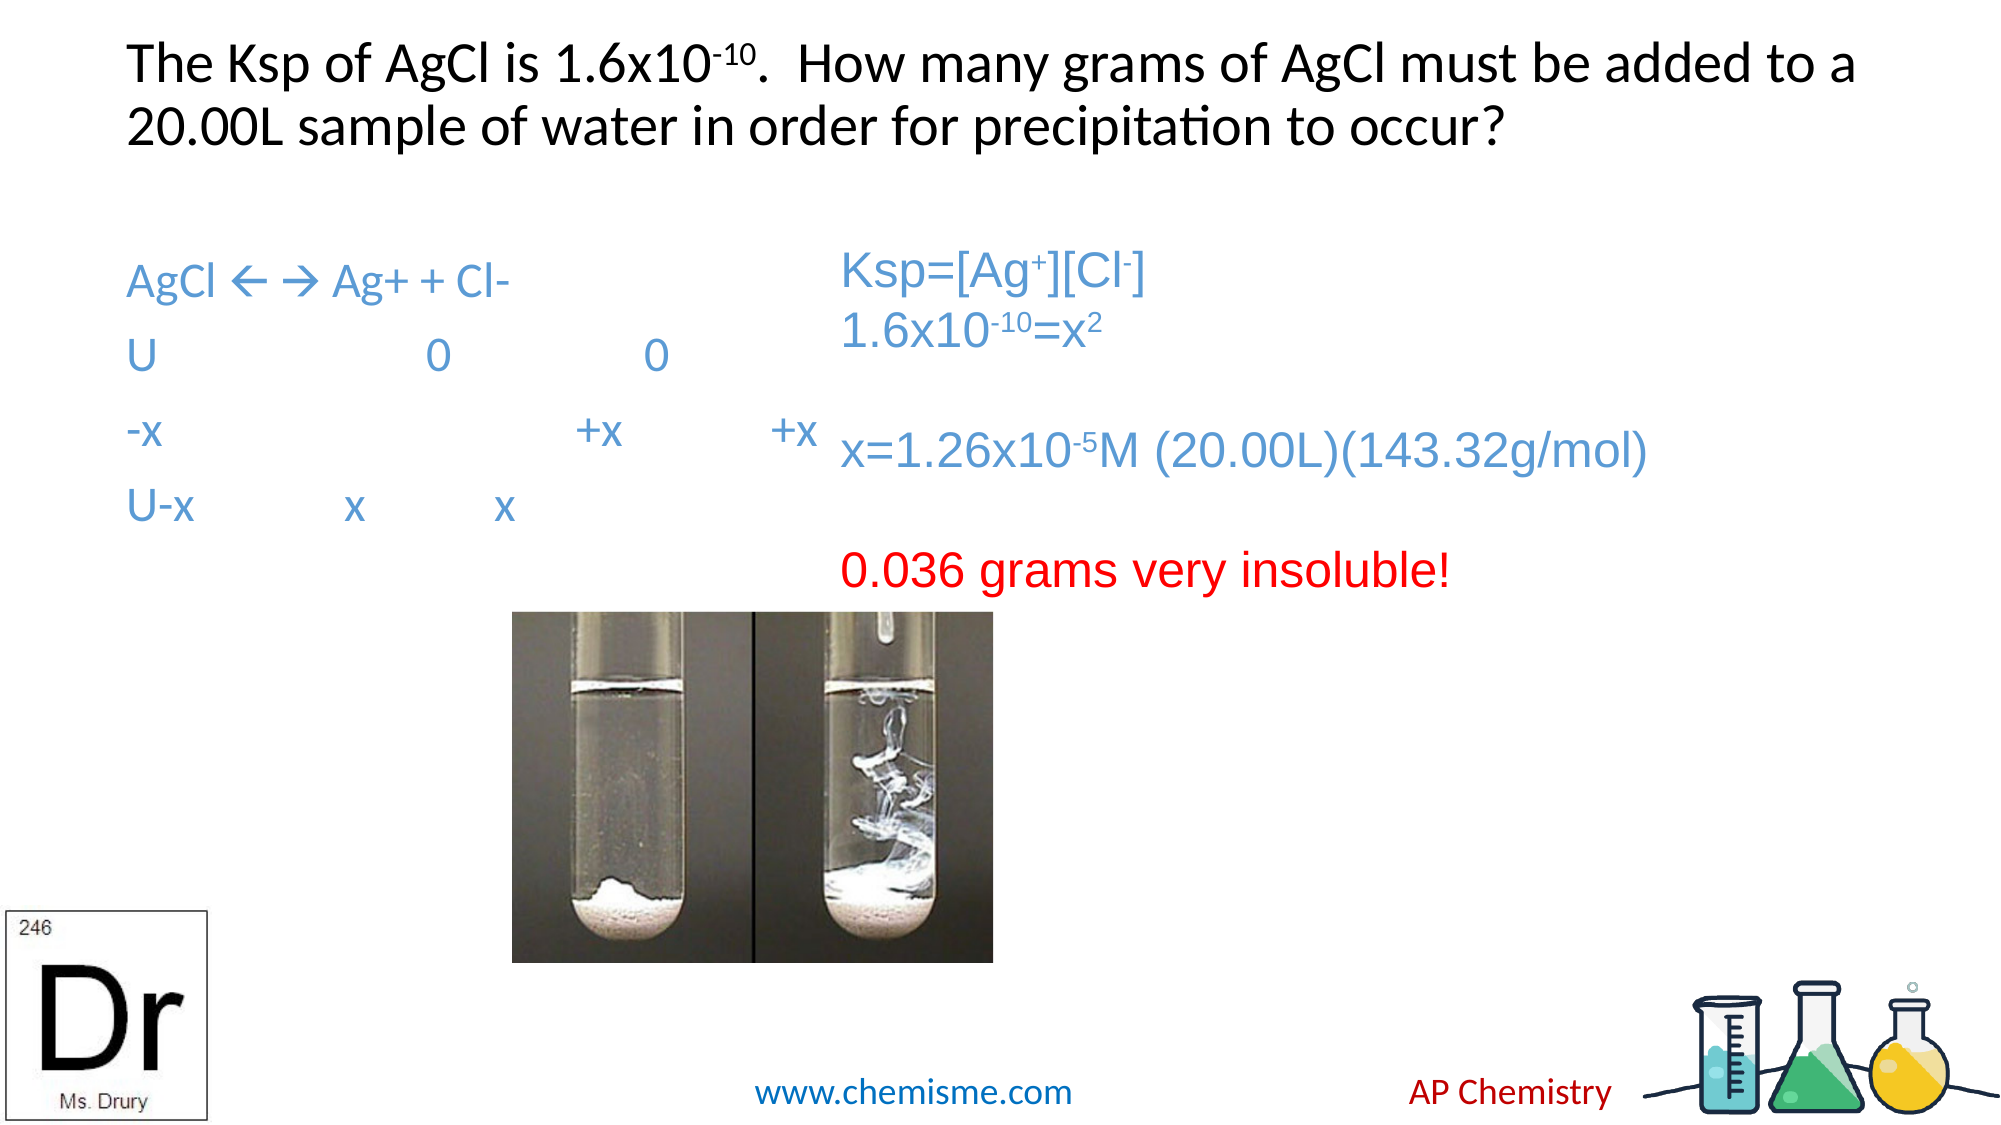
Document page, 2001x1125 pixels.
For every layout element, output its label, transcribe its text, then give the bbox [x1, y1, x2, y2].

picture [1602, 882, 2001, 1125]
list The Ksp of AgCl is 1.6x10-10. How many grams of AgCl must be added to a 20.00L sample of water in order for precipitation to occur? AgCl 🡨 🡪 Ag+ + Cl- U 0 0 -x +x +x U-x x x [98, 24, 1888, 1025]
picture [0, 905, 212, 1125]
picture [511, 610, 994, 963]
text_box Ksp=[Ag+][Cl-] 1.6x10-10=x2 x=1.26x10-5M (20.00L)(143.32g/mol) 0.036 grams very insoluble! [825, 230, 1888, 666]
